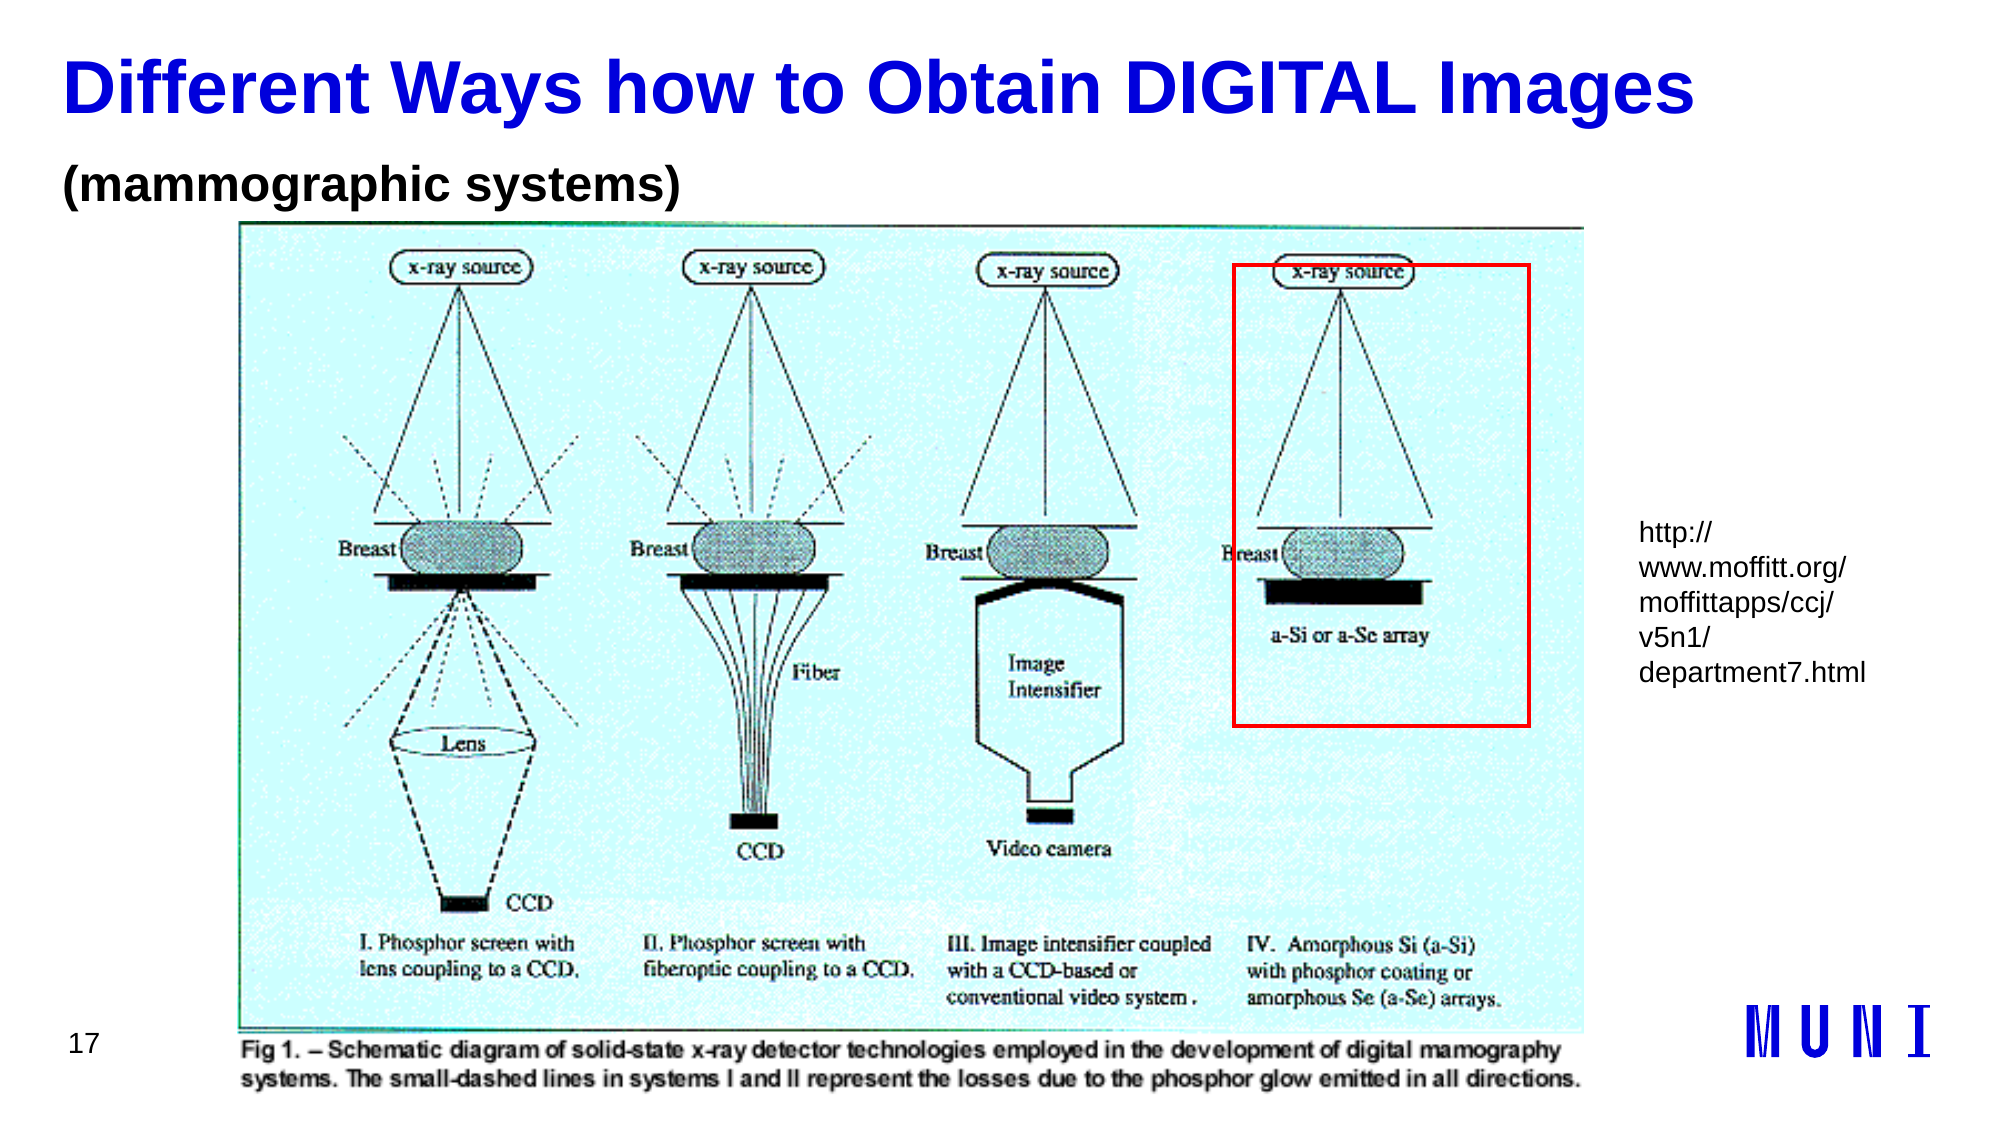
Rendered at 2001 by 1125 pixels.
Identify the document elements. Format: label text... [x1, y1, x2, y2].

title Different Ways how to Obtain DIGITAL Images (mammographic systems) [62, 45, 1763, 161]
text_box http://www.moffitt.org/moffittapps/ccj/v5n1/department7.html [1624, 506, 1926, 696]
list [237, 221, 1585, 1103]
slide_number 17 [67, 1021, 110, 1063]
